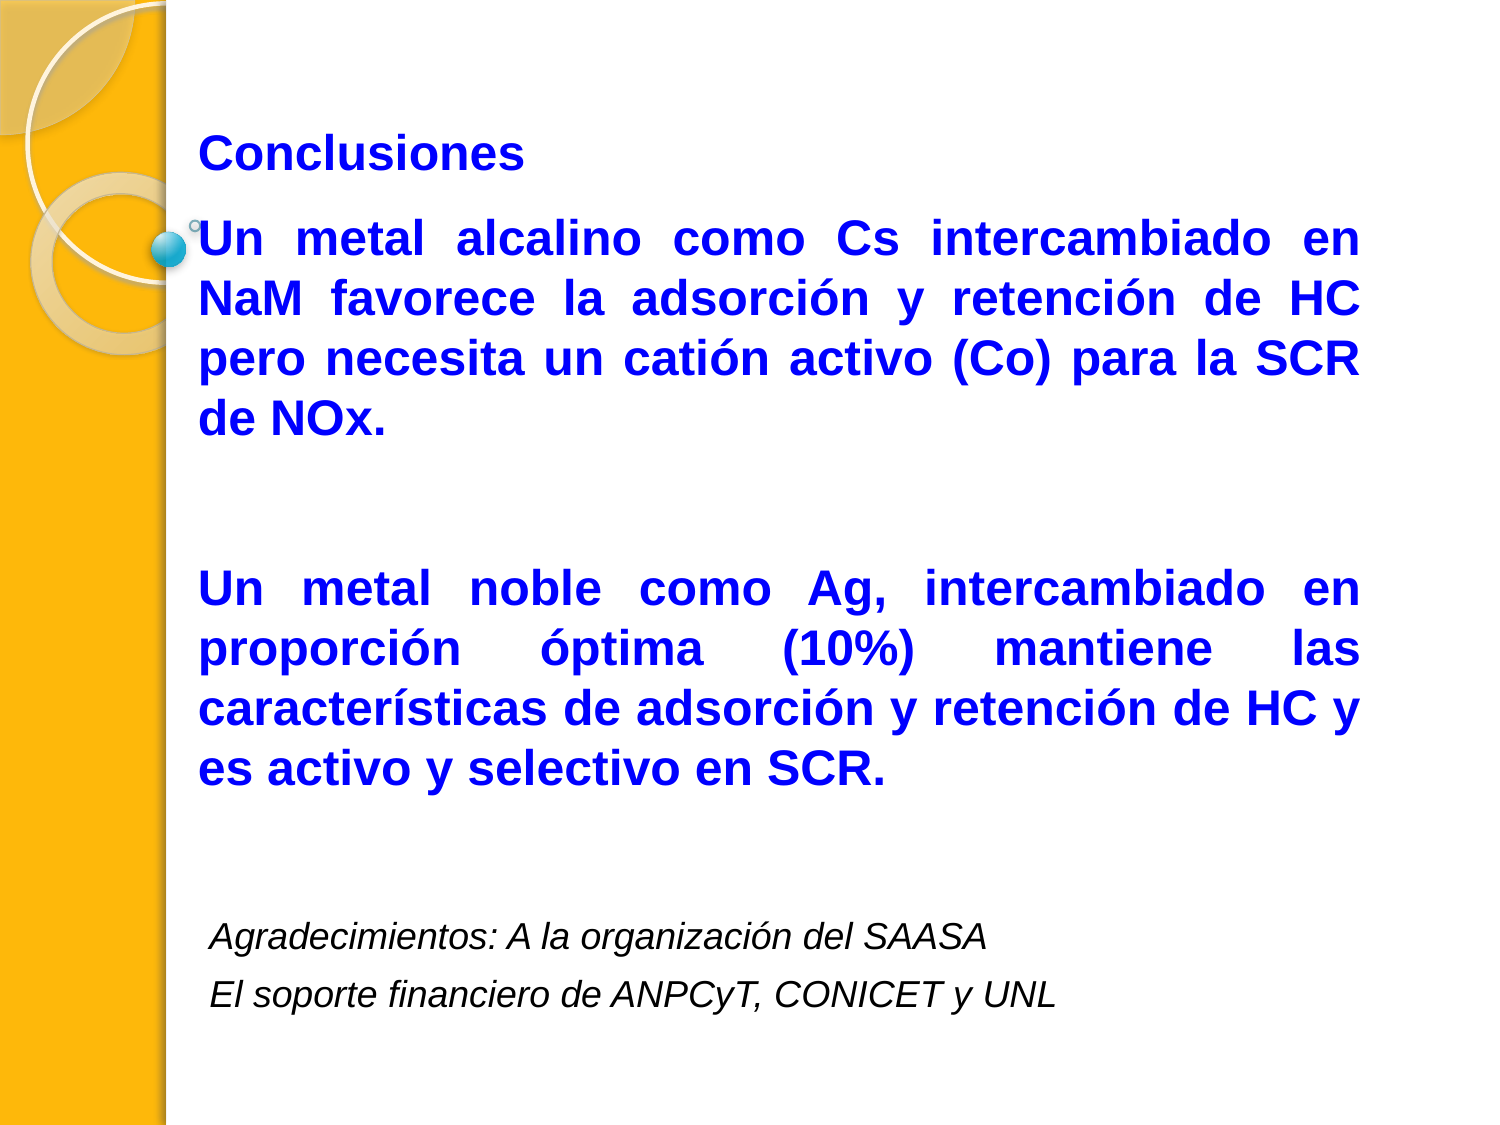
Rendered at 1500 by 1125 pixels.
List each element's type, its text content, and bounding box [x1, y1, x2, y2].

text_box Agradecimientos: A la organización del SAASA El soporte financiero de ANPCyT, CONICET y UNL [194, 904, 1412, 1023]
text_box Conclusiones Un metal alcalino como Cs intercambiado en NaM favorece la adsorción y retención de HC pero necesita un catión activo (Co) para la SCR de NOx. Un metal noble como Ag, intercambiado en proporción óptima (10%) mantiene las características de adsorción y retención de HC y es activo y selectivo en SCR. [183, 113, 1376, 1059]
